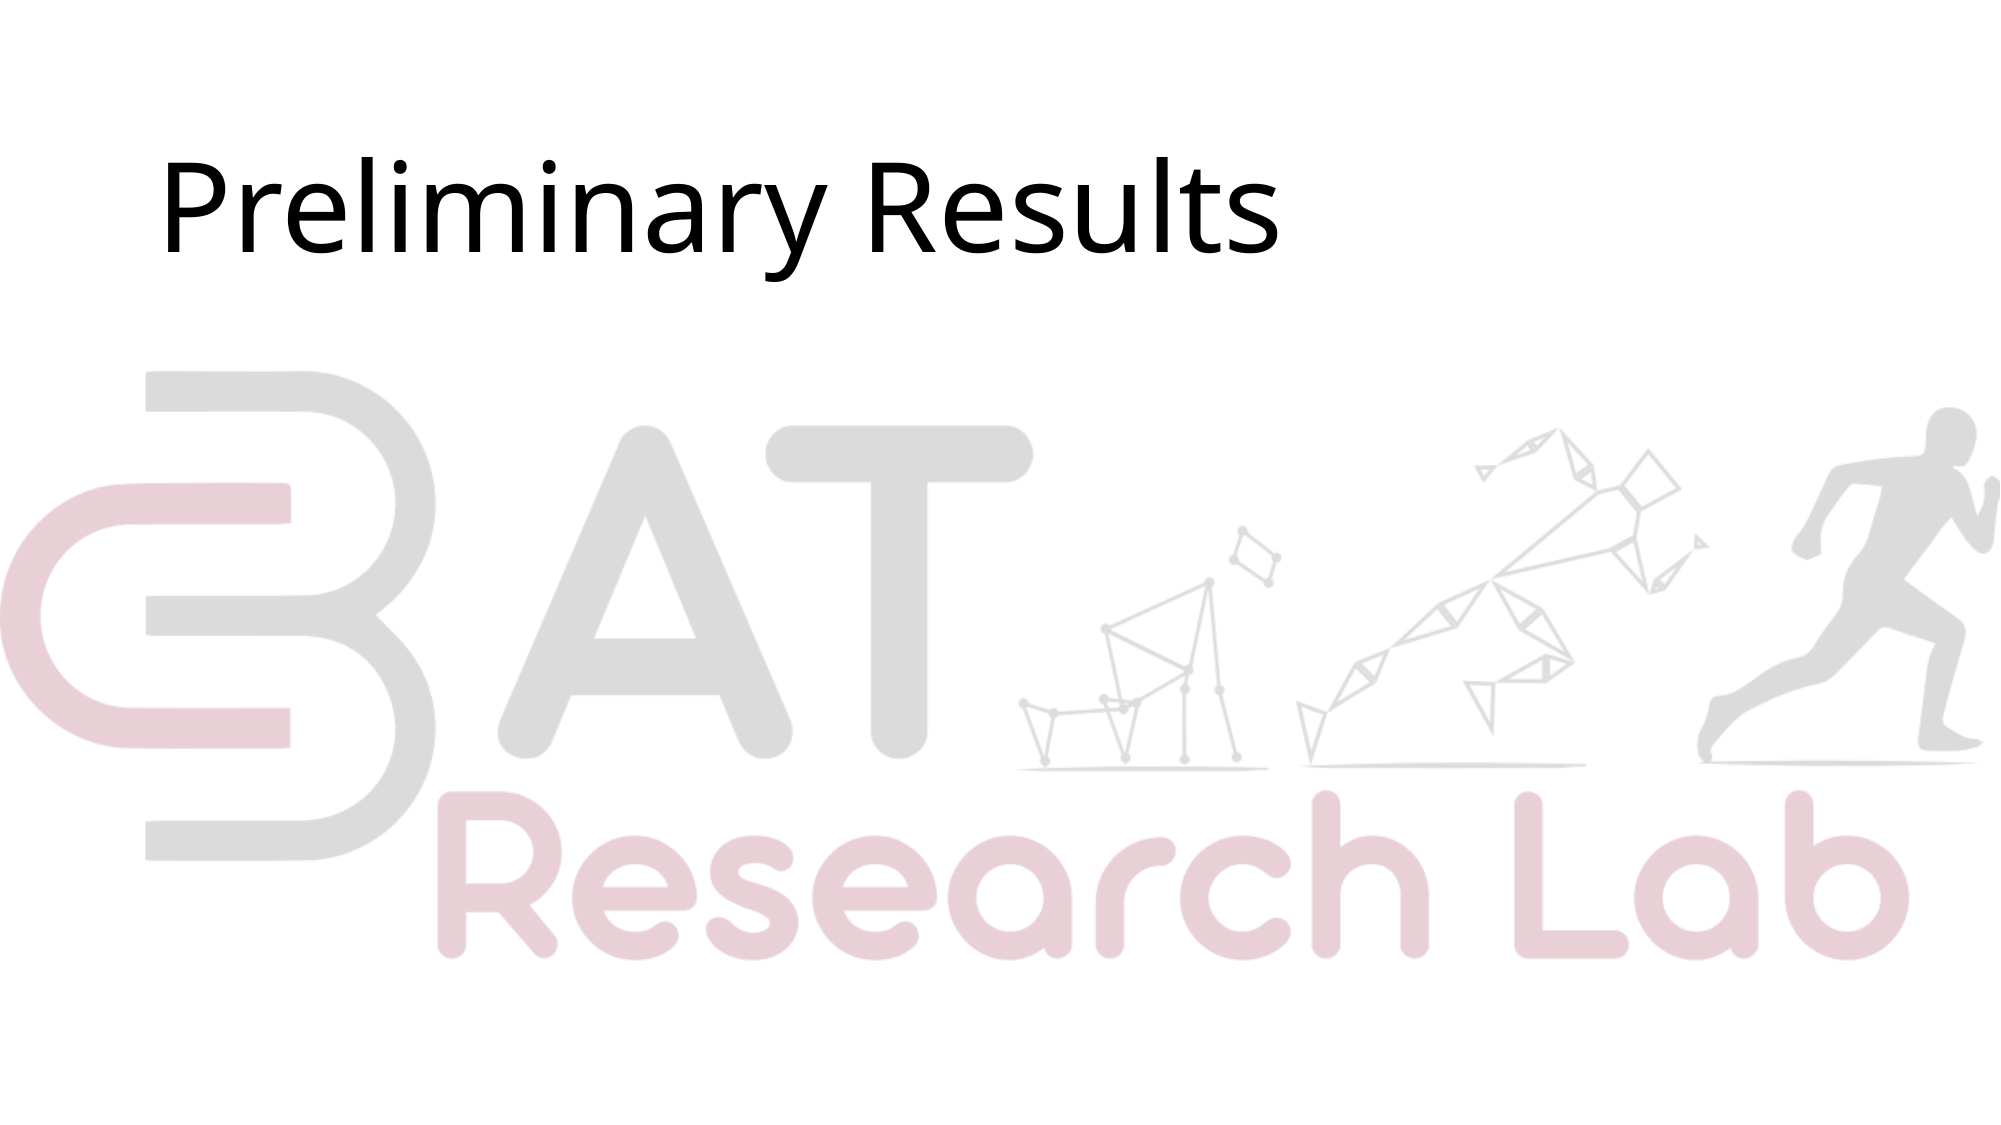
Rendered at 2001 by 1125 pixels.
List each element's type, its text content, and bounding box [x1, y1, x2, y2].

text_box Preliminary Results [141, 120, 1859, 285]
